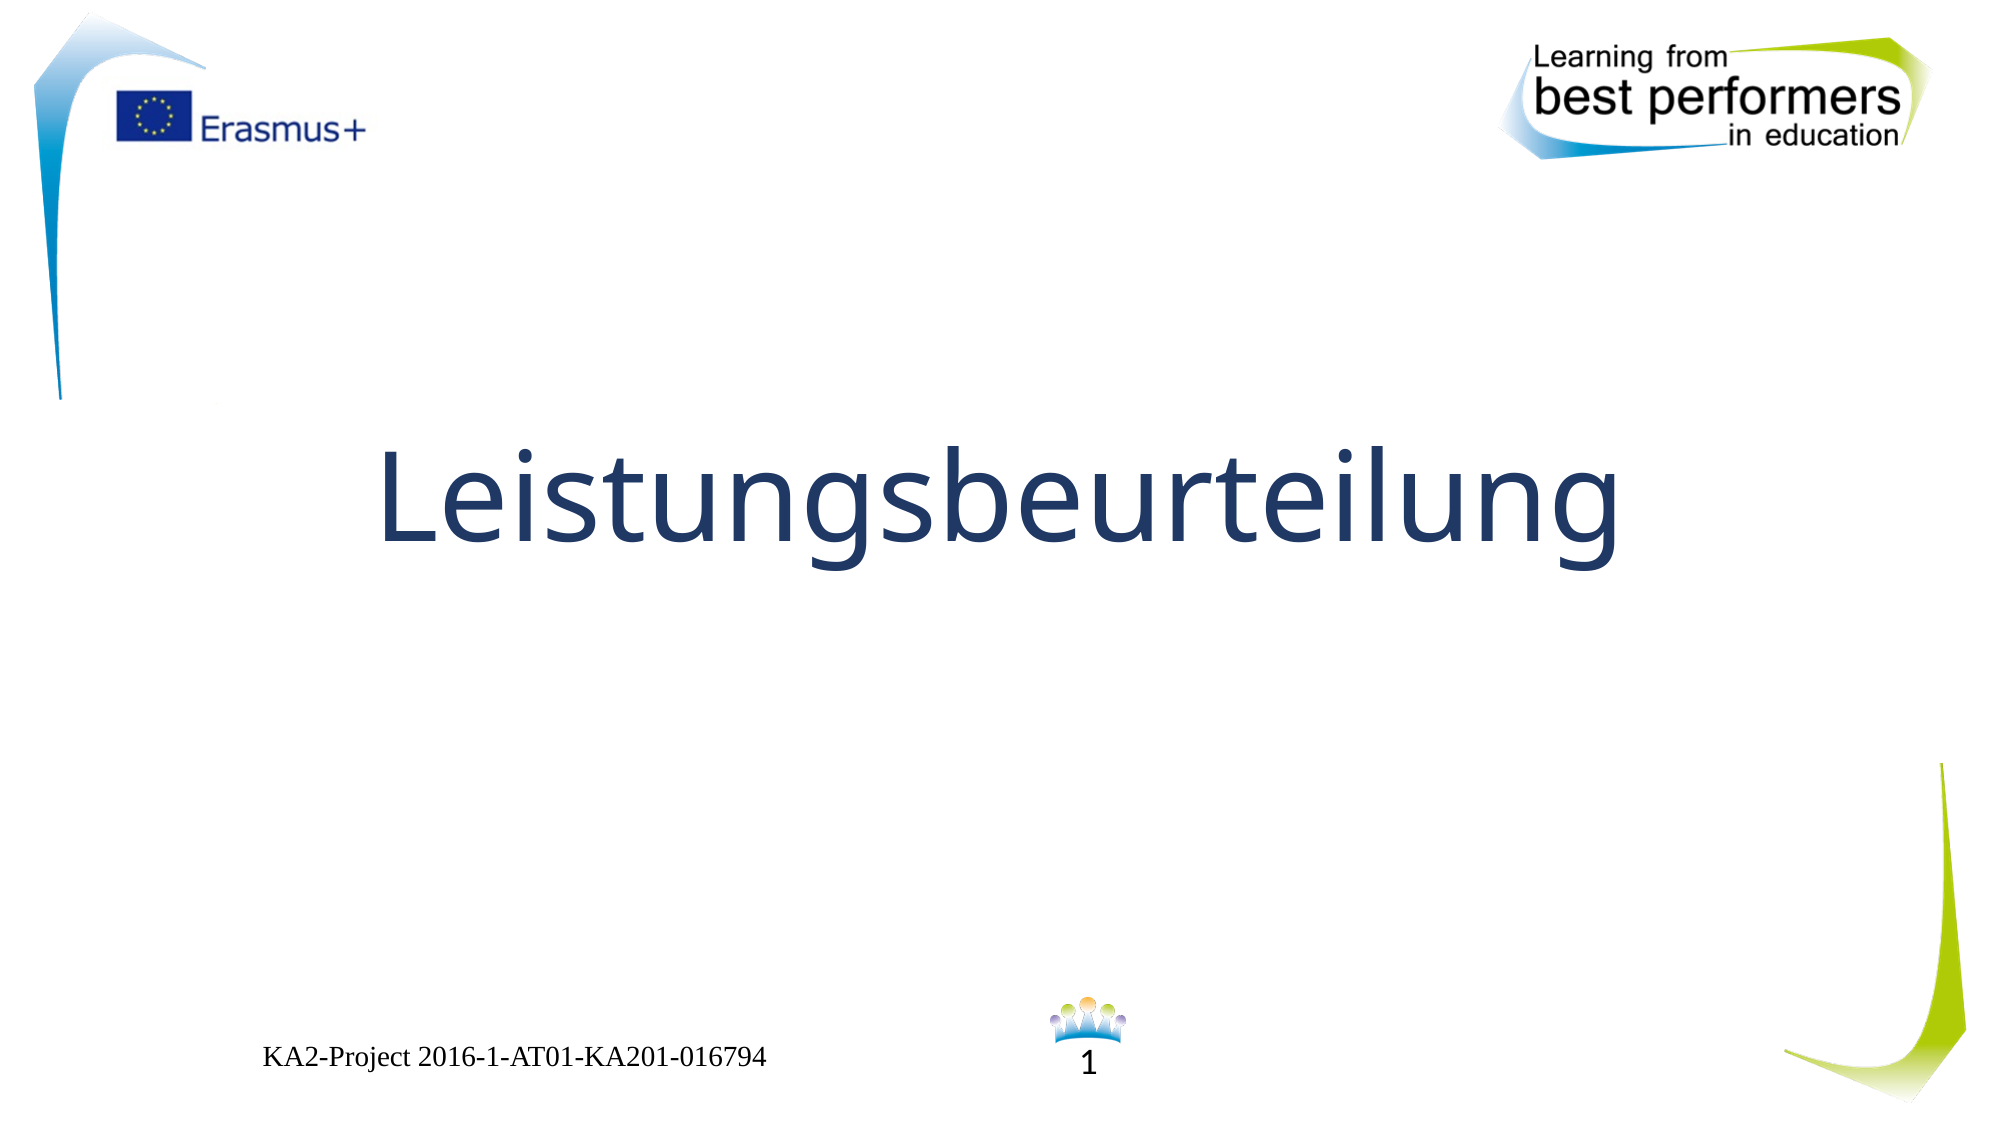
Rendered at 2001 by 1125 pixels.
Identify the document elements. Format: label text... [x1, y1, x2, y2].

picture [1050, 997, 1126, 1029]
title Leistungsbeurteilung [249, 184, 1750, 576]
picture [1759, 763, 1967, 1103]
picture [1498, 37, 1933, 160]
footer KA2-Project 2016-1-AT01-KA201-016794 [176, 1029, 852, 1090]
picture [34, 12, 380, 404]
slide_number 1 [863, 1029, 1314, 1090]
